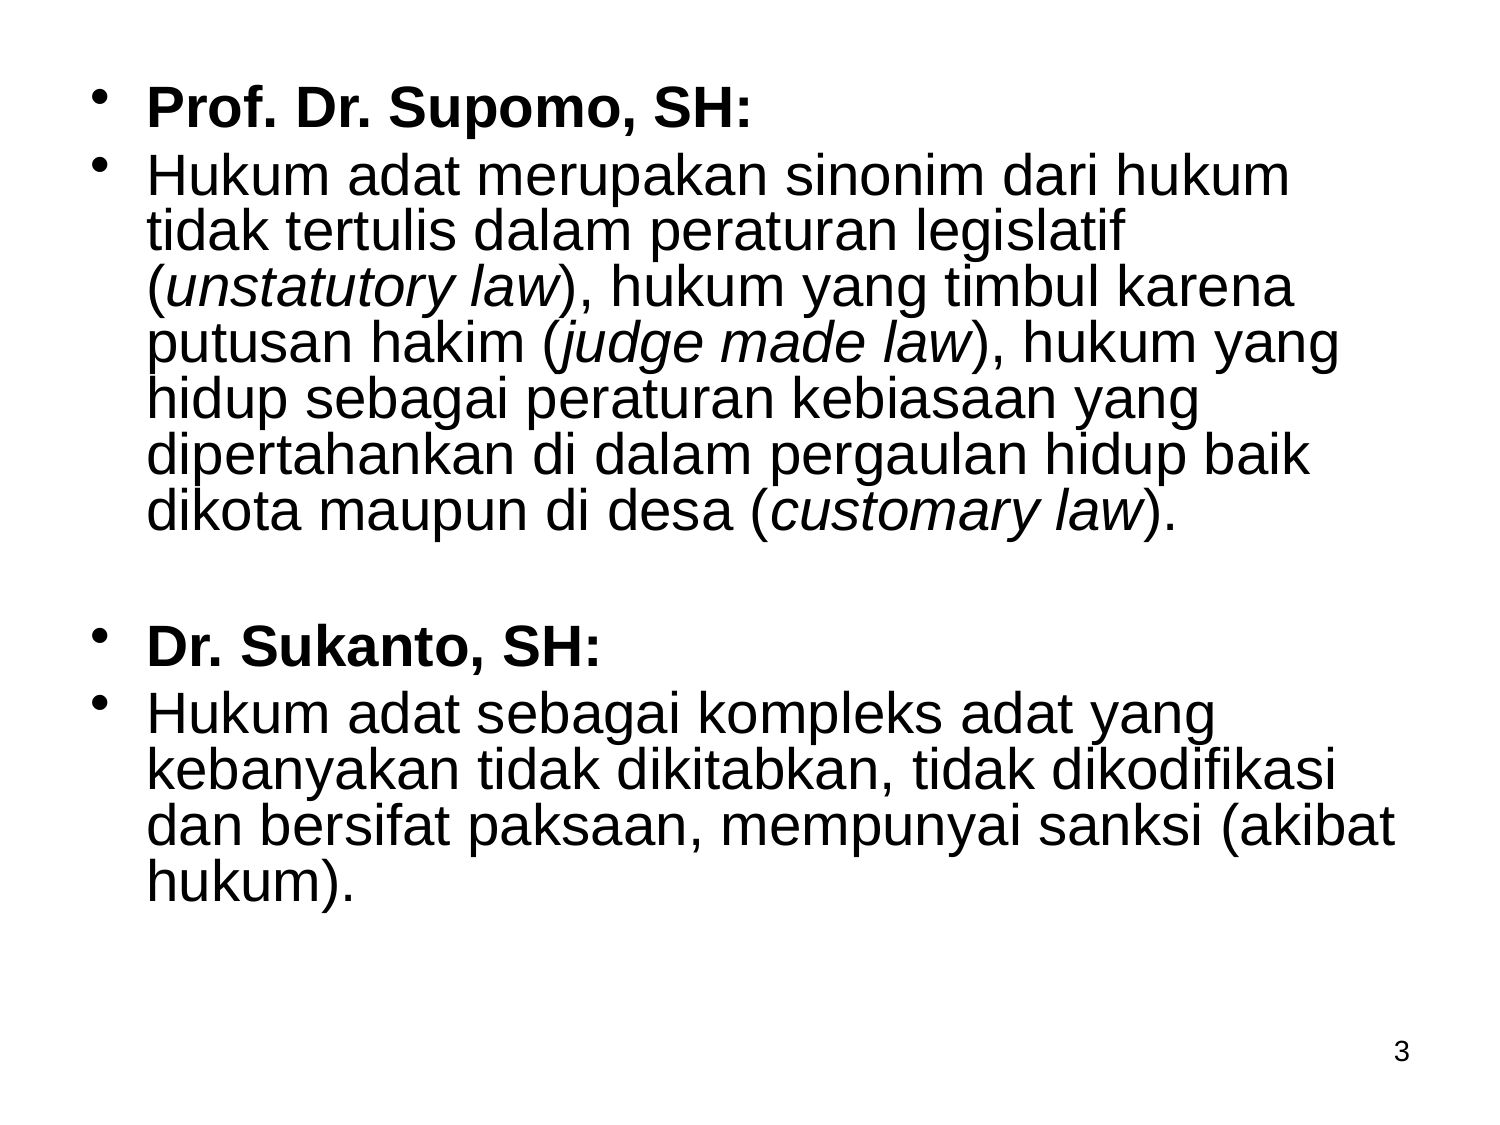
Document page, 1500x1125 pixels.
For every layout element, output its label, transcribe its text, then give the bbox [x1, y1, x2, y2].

slide_number 3 [1074, 1024, 1426, 1103]
list Prof. Dr. Supomo, SH: Hukum adat merupakan sinonim dari hukum tidak tertulis dalam peraturan legislatif (unstatutory law), hukum yang timbul karena putusan hakim (judge made law), hukum yang hidup sebagai peraturan kebiasaan yang dipertahankan di dalam pergaulan hidup baik dikota maupun di desa (customary law). Dr. Sukanto, SH: Hukum adat sebagai kompleks adat yang kebanyakan tidak dikitabkan, tidak dikodifikasi dan bersifat paksaan, mempunyai sanksi (akibat hukum). [74, 74, 1426, 1006]
